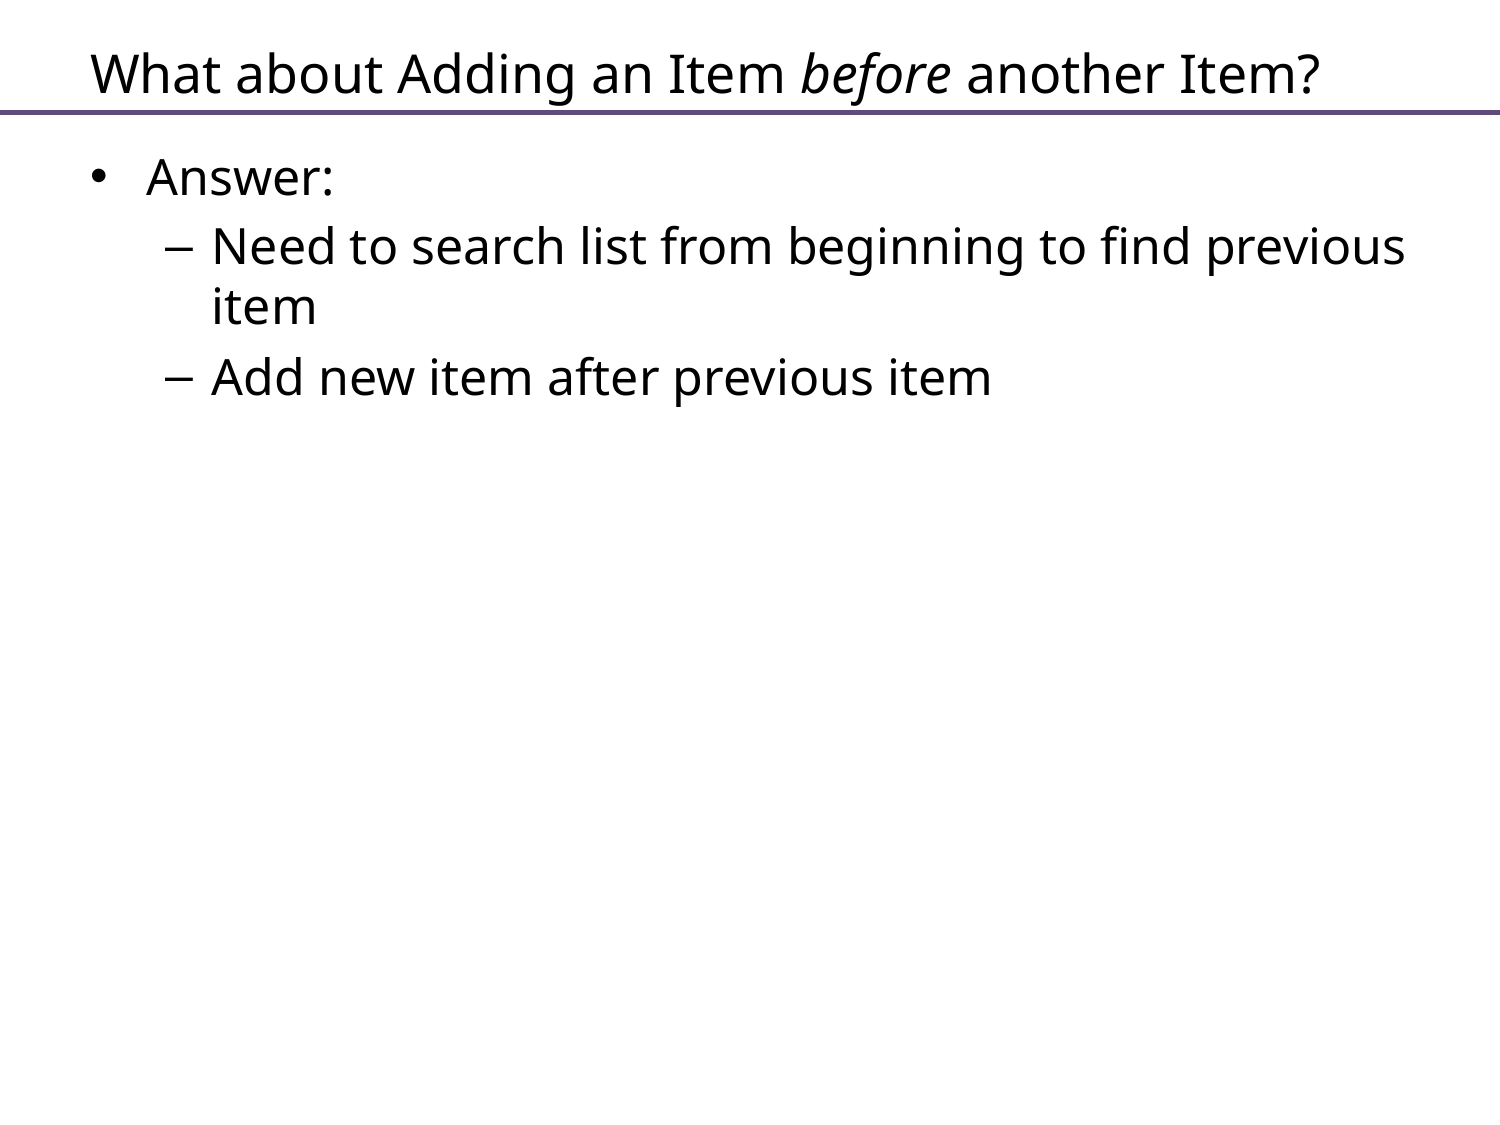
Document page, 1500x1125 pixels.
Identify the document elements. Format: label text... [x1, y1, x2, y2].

title What about Adding an Item before another Item? [75, 24, 1425, 110]
list Answer: Need to search list from beginning to find previous item Add new item after previous item [75, 137, 1425, 880]
